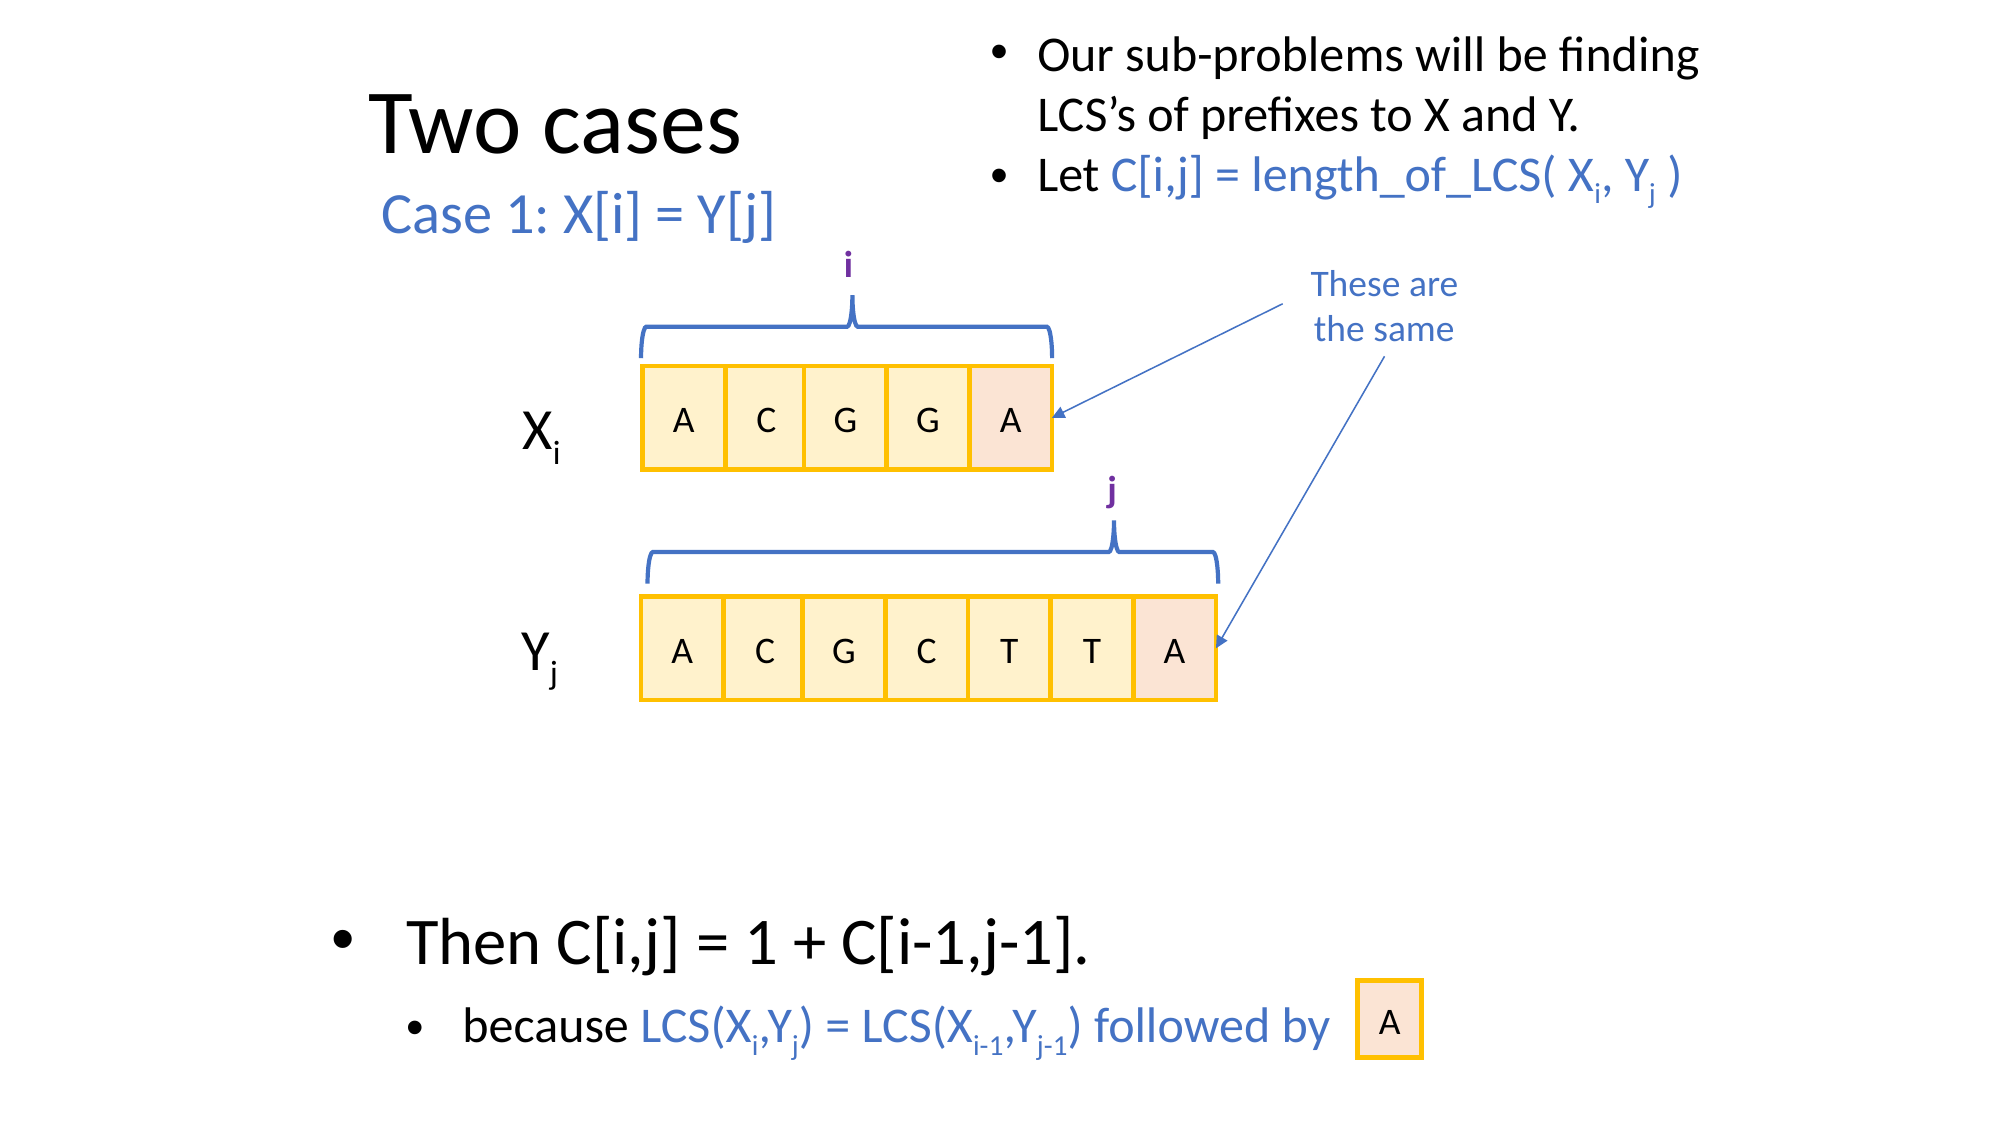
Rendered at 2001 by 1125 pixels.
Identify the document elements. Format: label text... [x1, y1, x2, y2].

text_box Case 1: X[i] = Y[j] [366, 167, 1138, 253]
text_box G [804, 365, 886, 470]
text_box Yj [506, 604, 596, 699]
text_box C [885, 596, 967, 701]
text_box i [829, 232, 912, 293]
text_box [641, 295, 1046, 359]
text_box C [725, 365, 804, 470]
text_box G [802, 596, 885, 701]
text_box A [641, 596, 723, 701]
text_box A [1133, 596, 1216, 701]
text_box A [969, 365, 1053, 470]
text_box A [642, 365, 725, 470]
text_box T [967, 596, 1050, 701]
text_box T [1050, 596, 1133, 701]
text_box Xi [507, 383, 597, 479]
text_box Our sub-problems will be finding LCS’s of prefixes to X and Y. Let C[i,j] = length_of_LCS( Xi, Yj ) [975, 13, 1739, 217]
text_box These are the same [1282, 251, 1487, 357]
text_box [1051, 304, 1283, 419]
title Two cases [353, 59, 975, 188]
text_box A [1357, 980, 1422, 1058]
text_box C [723, 596, 802, 701]
text_box [647, 520, 1210, 584]
text_box j [1092, 457, 1207, 518]
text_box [1215, 357, 1385, 649]
text_box Then C[i,j] = 1 + C[i-1,j-1]. because LCS(Xi,Yj) = LCS(Xi-1,Yj-1) followed by [316, 890, 1620, 1069]
text_box G [886, 365, 969, 470]
